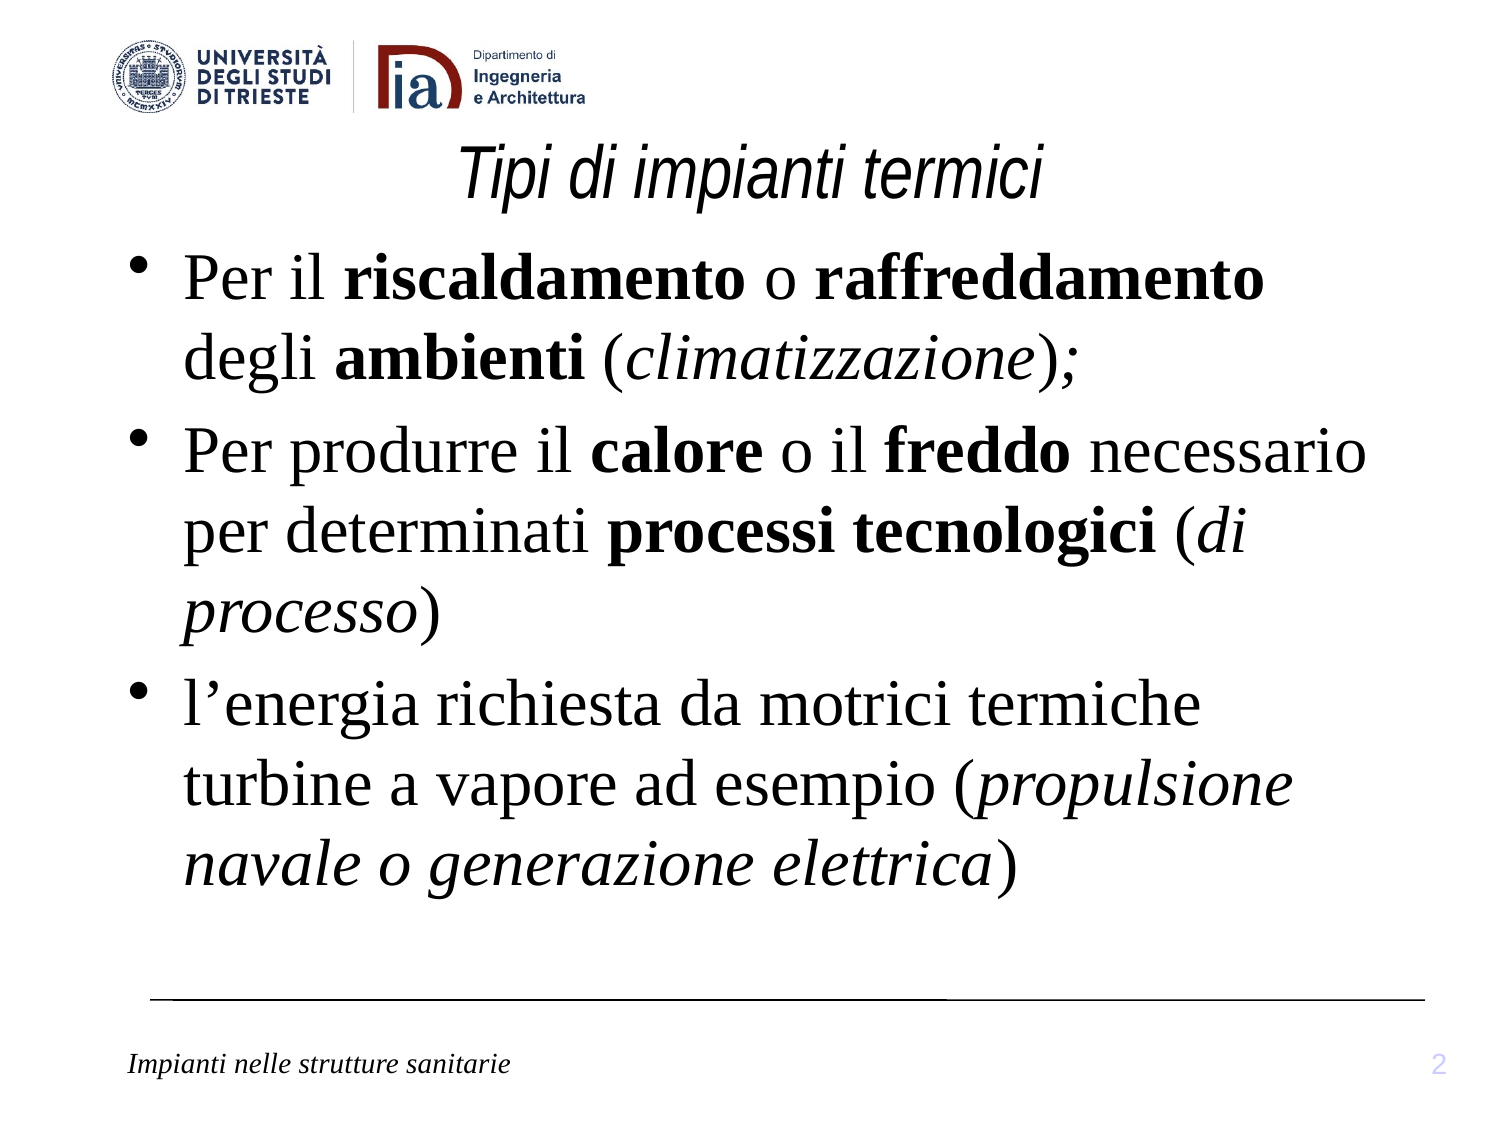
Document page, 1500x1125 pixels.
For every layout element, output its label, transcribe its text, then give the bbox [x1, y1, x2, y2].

slide_number 2 [1149, 1024, 1463, 1101]
title Tipi di impianti termici [112, 125, 1388, 213]
list Per il riscaldamento o raffreddamento degli ambienti (climatizzazione); Per produrre il calore o il freddo necessario per determinati processi tecnologici (di processo) l’energia richiesta da motrici termiche turbine a vapore ad esempio (propulsione navale o generazione elettrica) [112, 224, 1388, 1000]
picture [112, 40, 585, 113]
